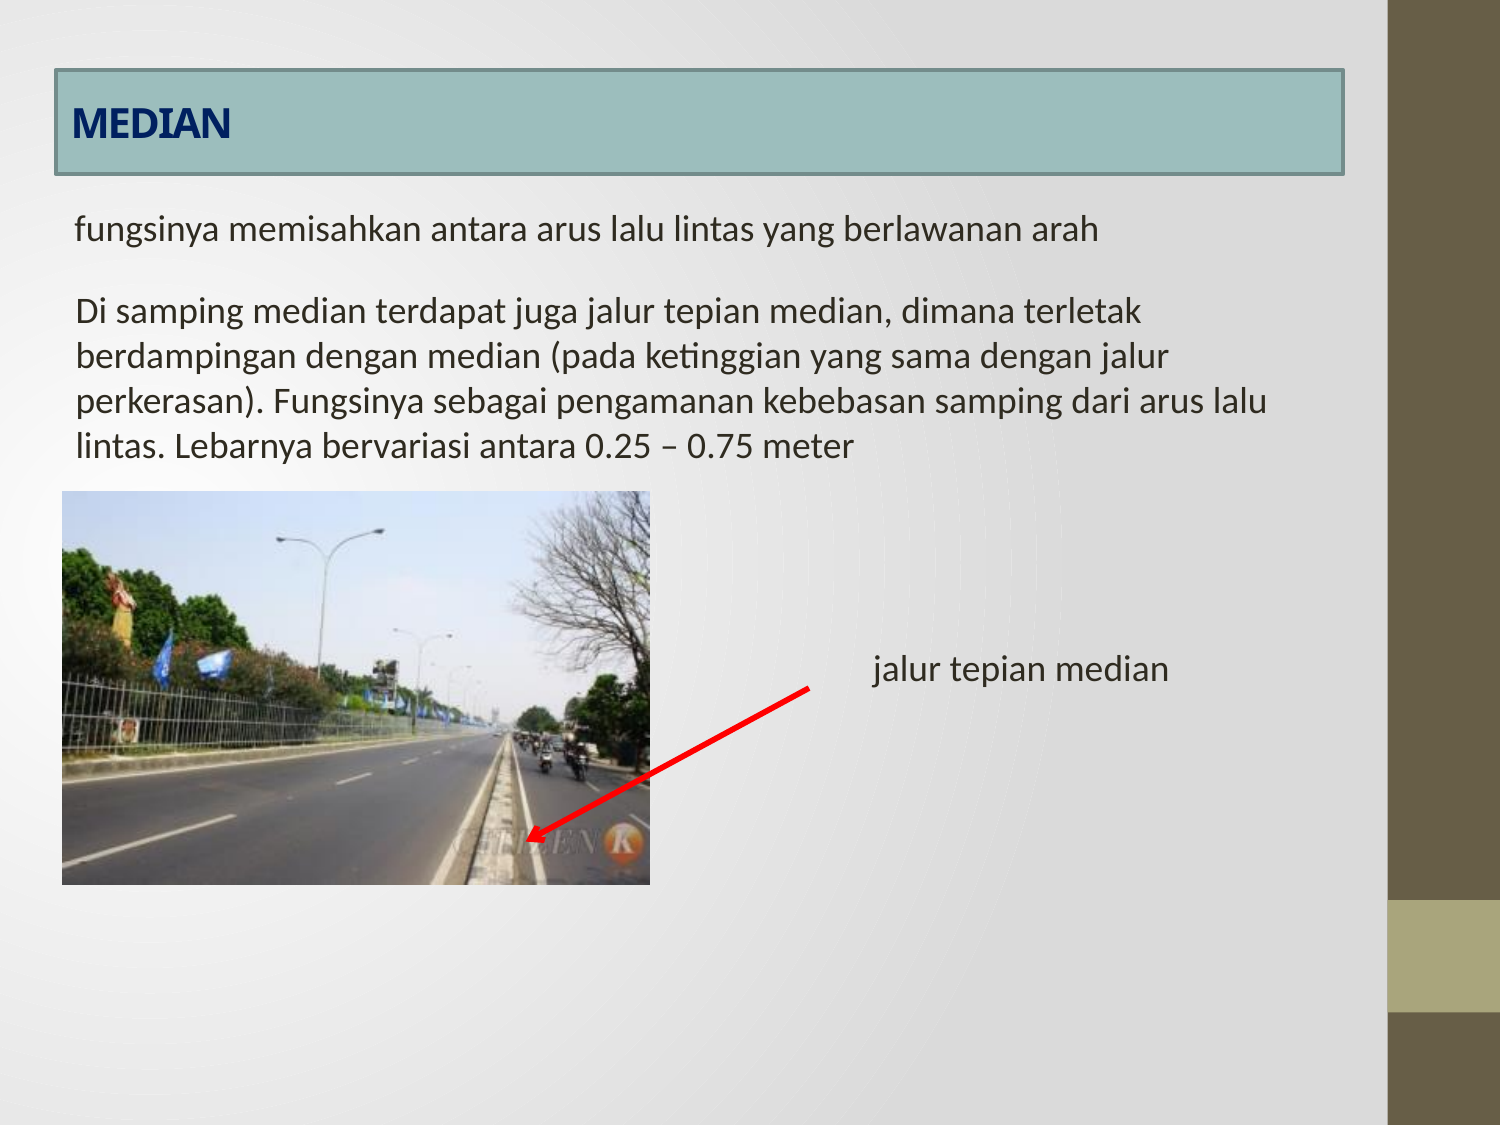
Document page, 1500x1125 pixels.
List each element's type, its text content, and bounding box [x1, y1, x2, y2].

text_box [525, 687, 810, 843]
text_box MEDIAN [54, 68, 1345, 176]
text_box Di samping median terdapat juga jalur tepian median, dimana terletak berdampingan dengan median (pada ketinggian yang sama dengan jalur perkerasan). Fungsinya sebagai pengamanan kebebasan samping dari arus lalu lintas. Lebarnya bervariasi antara 0.25 – 0.75 meter [60, 278, 1344, 474]
picture [61, 491, 651, 886]
text_box jalur tepian median [858, 636, 1185, 696]
text_box fungsinya memisahkan antara arus lalu lintas yang berlawanan arah [59, 196, 1317, 256]
